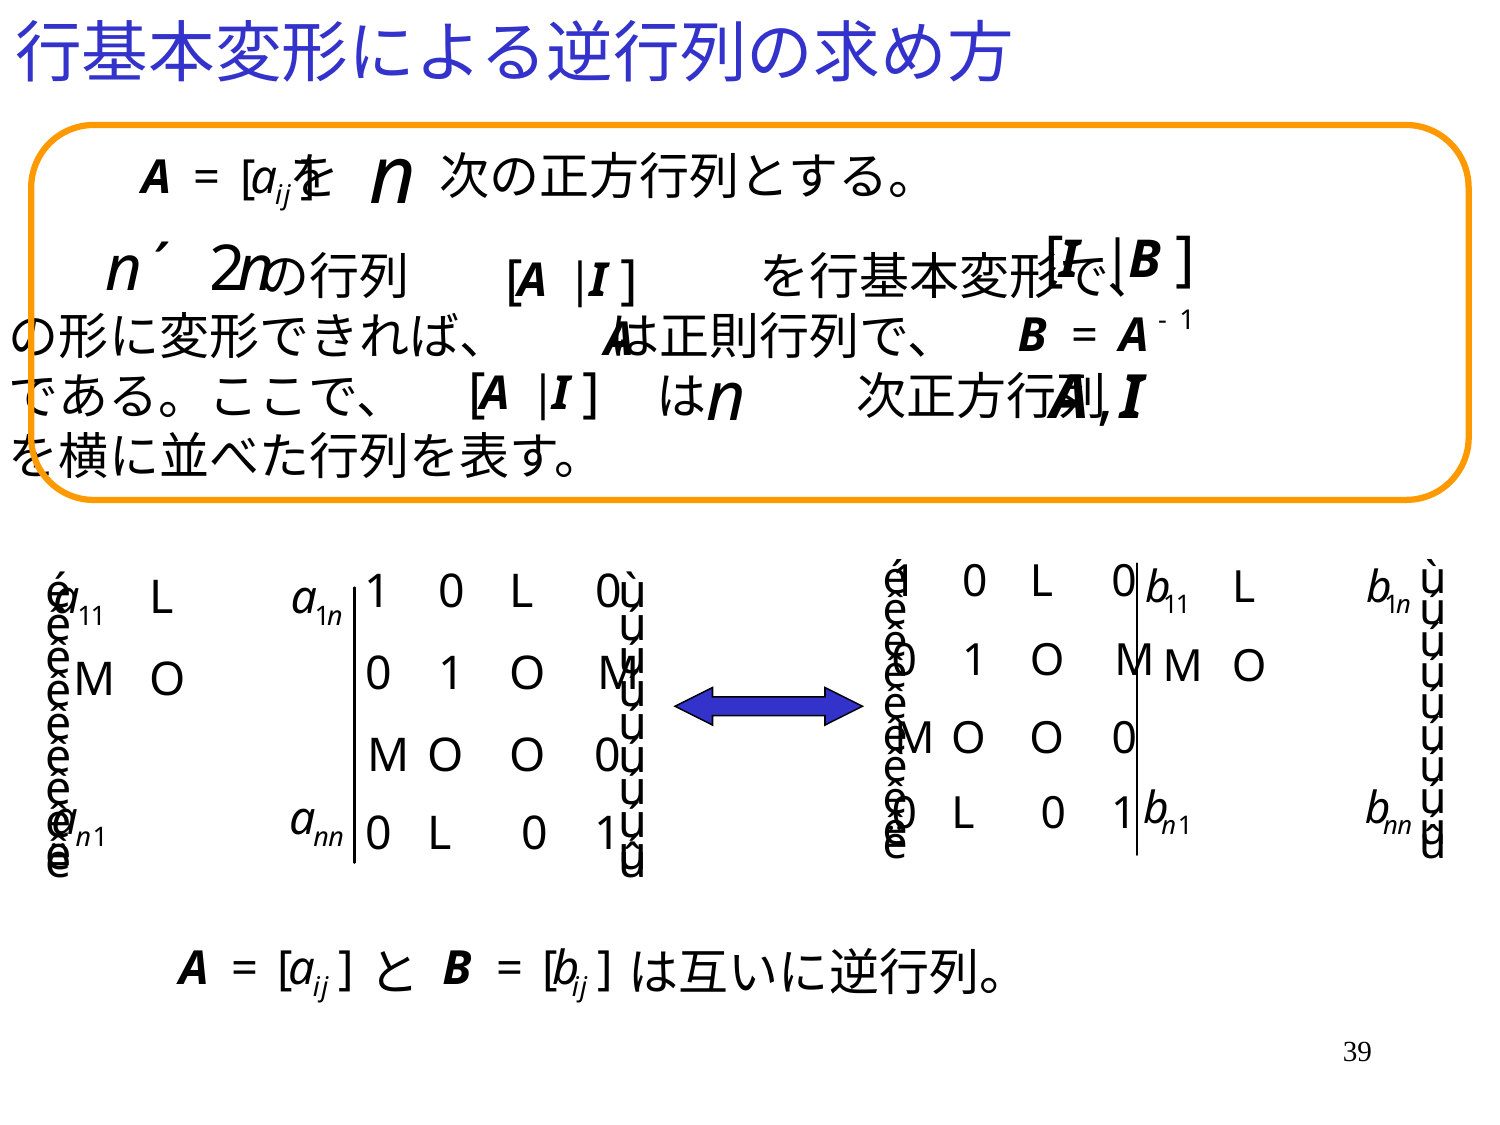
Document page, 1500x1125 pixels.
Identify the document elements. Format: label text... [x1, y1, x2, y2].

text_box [874, 549, 1438, 869]
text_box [174, 941, 356, 1013]
title 行基本変形による逆行列の求め方 [0, 0, 1126, 101]
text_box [37, 562, 638, 888]
text_box [31, 124, 1469, 500]
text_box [599, 312, 652, 364]
text_box と [354, 932, 434, 1008]
text_box [675, 687, 863, 726]
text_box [502, 249, 637, 321]
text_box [1041, 224, 1196, 298]
text_box の行列 を行基本変形で、 の形に変形できれば、 は正則行列で、 である。ここで、 は 次正方行列 を横に並べた行列を表す。 [0, 237, 63, 493]
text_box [137, 149, 319, 221]
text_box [362, 149, 437, 218]
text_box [1012, 299, 1202, 360]
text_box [99, 231, 292, 301]
text_box を 次の正方行列とする。 [274, 137, 953, 213]
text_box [699, 374, 763, 432]
text_box は互いに逆行列。 [614, 932, 1044, 1008]
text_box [437, 941, 615, 1013]
slide_number 39 [1074, 1024, 1388, 1101]
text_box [1044, 362, 1168, 445]
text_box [465, 362, 599, 434]
